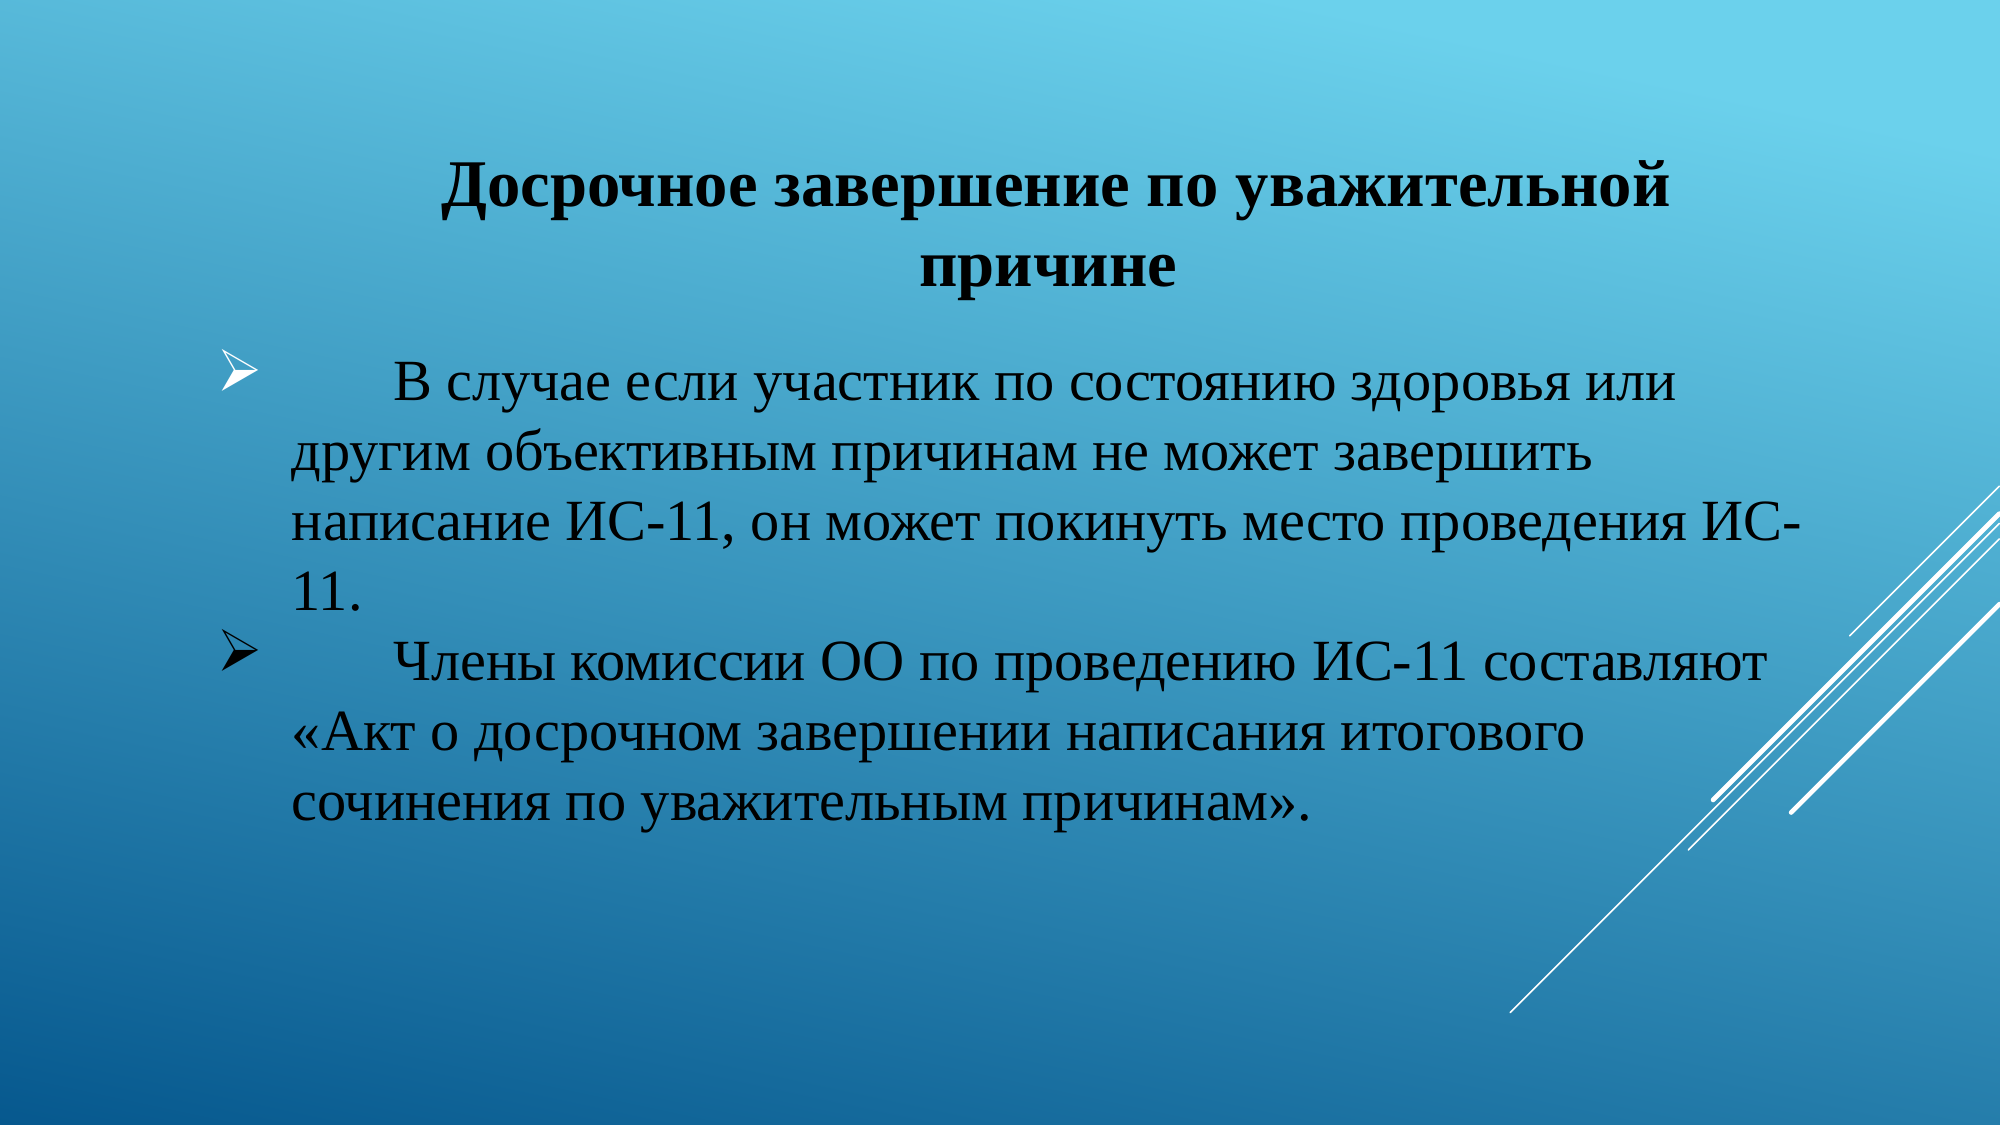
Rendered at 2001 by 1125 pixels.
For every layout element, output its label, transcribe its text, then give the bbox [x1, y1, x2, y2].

text_box В случае если участник по состоянию здоровья или другим объективным причинам не может завершить написание ИС-11, он может покинуть место проведения ИС-11. Члены комиссии ОО по проведению ИС-11 составляют «Акт о досрочном завершении написания итогового сочинения по уважительным причинам». [202, 149, 1862, 840]
text_box Досрочное завершение по уважительной причине [390, 52, 1723, 307]
